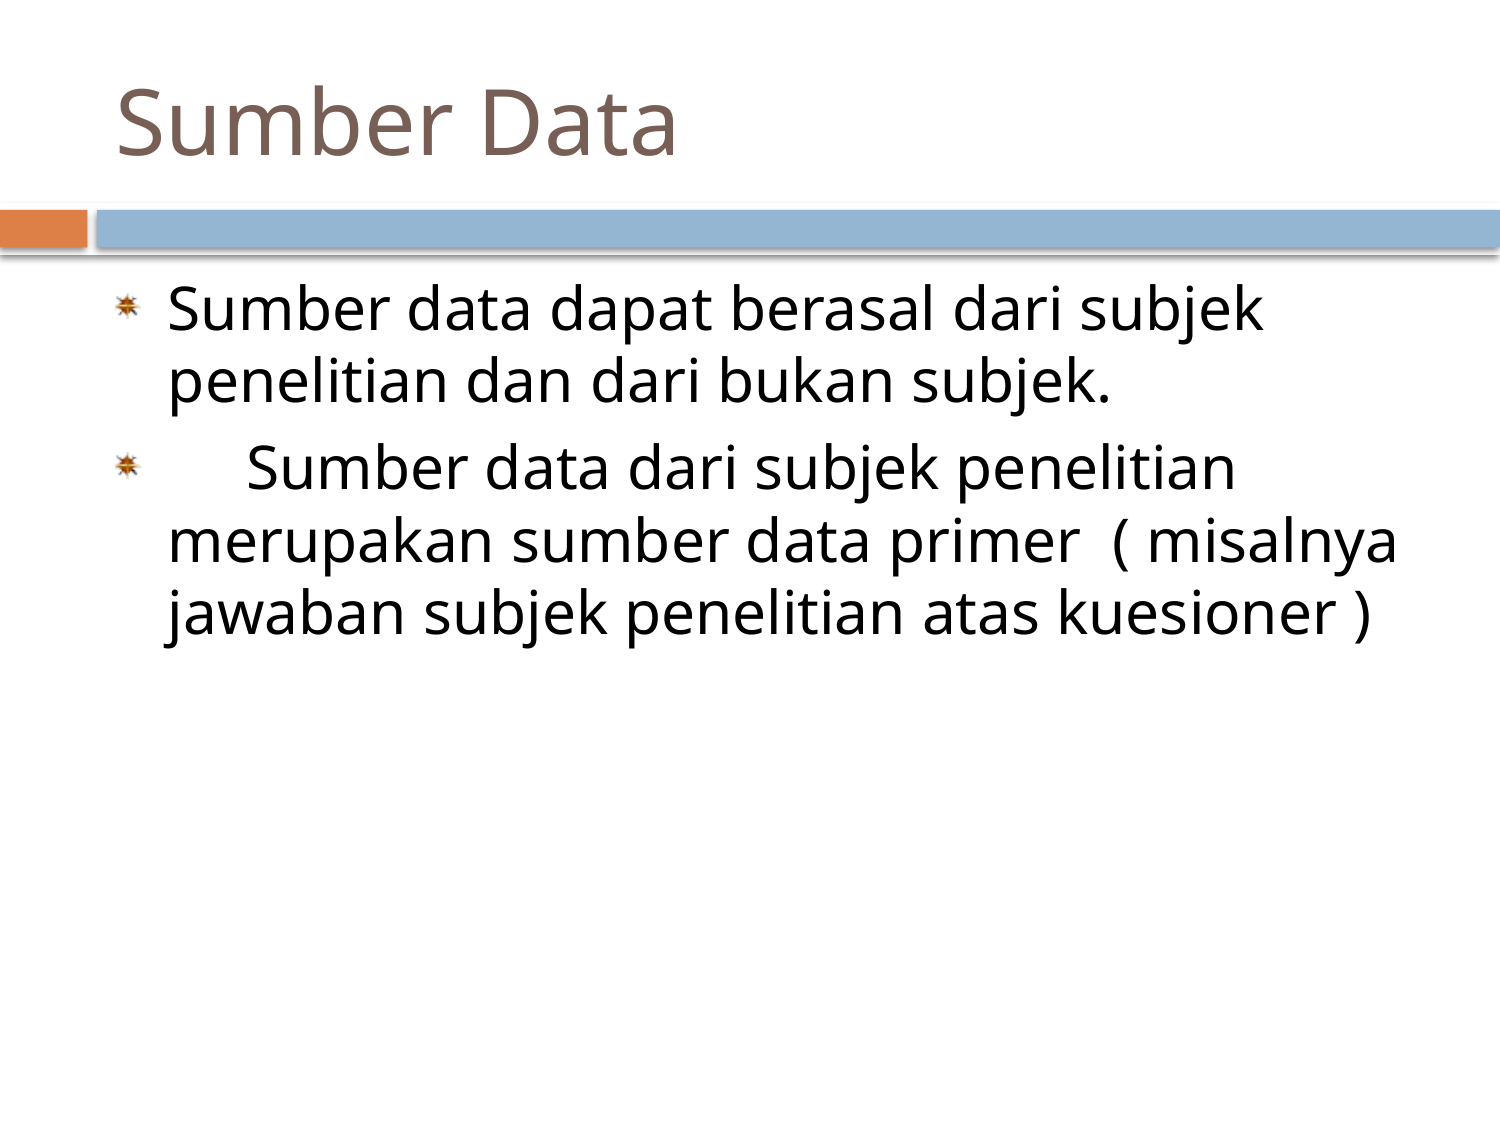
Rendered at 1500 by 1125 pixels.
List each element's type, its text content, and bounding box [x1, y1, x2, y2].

picture [115, 452, 141, 479]
title Sumber Data [100, 37, 1439, 201]
picture [115, 293, 141, 319]
list Sumber data dapat berasal dari subjek penelitian dan dari bukan subjek. Sumber data dari subjek penelitian merupakan sumber data primer ( misalnya jawaban subjek penelitian atas kuesioner ) [100, 262, 1439, 1001]
